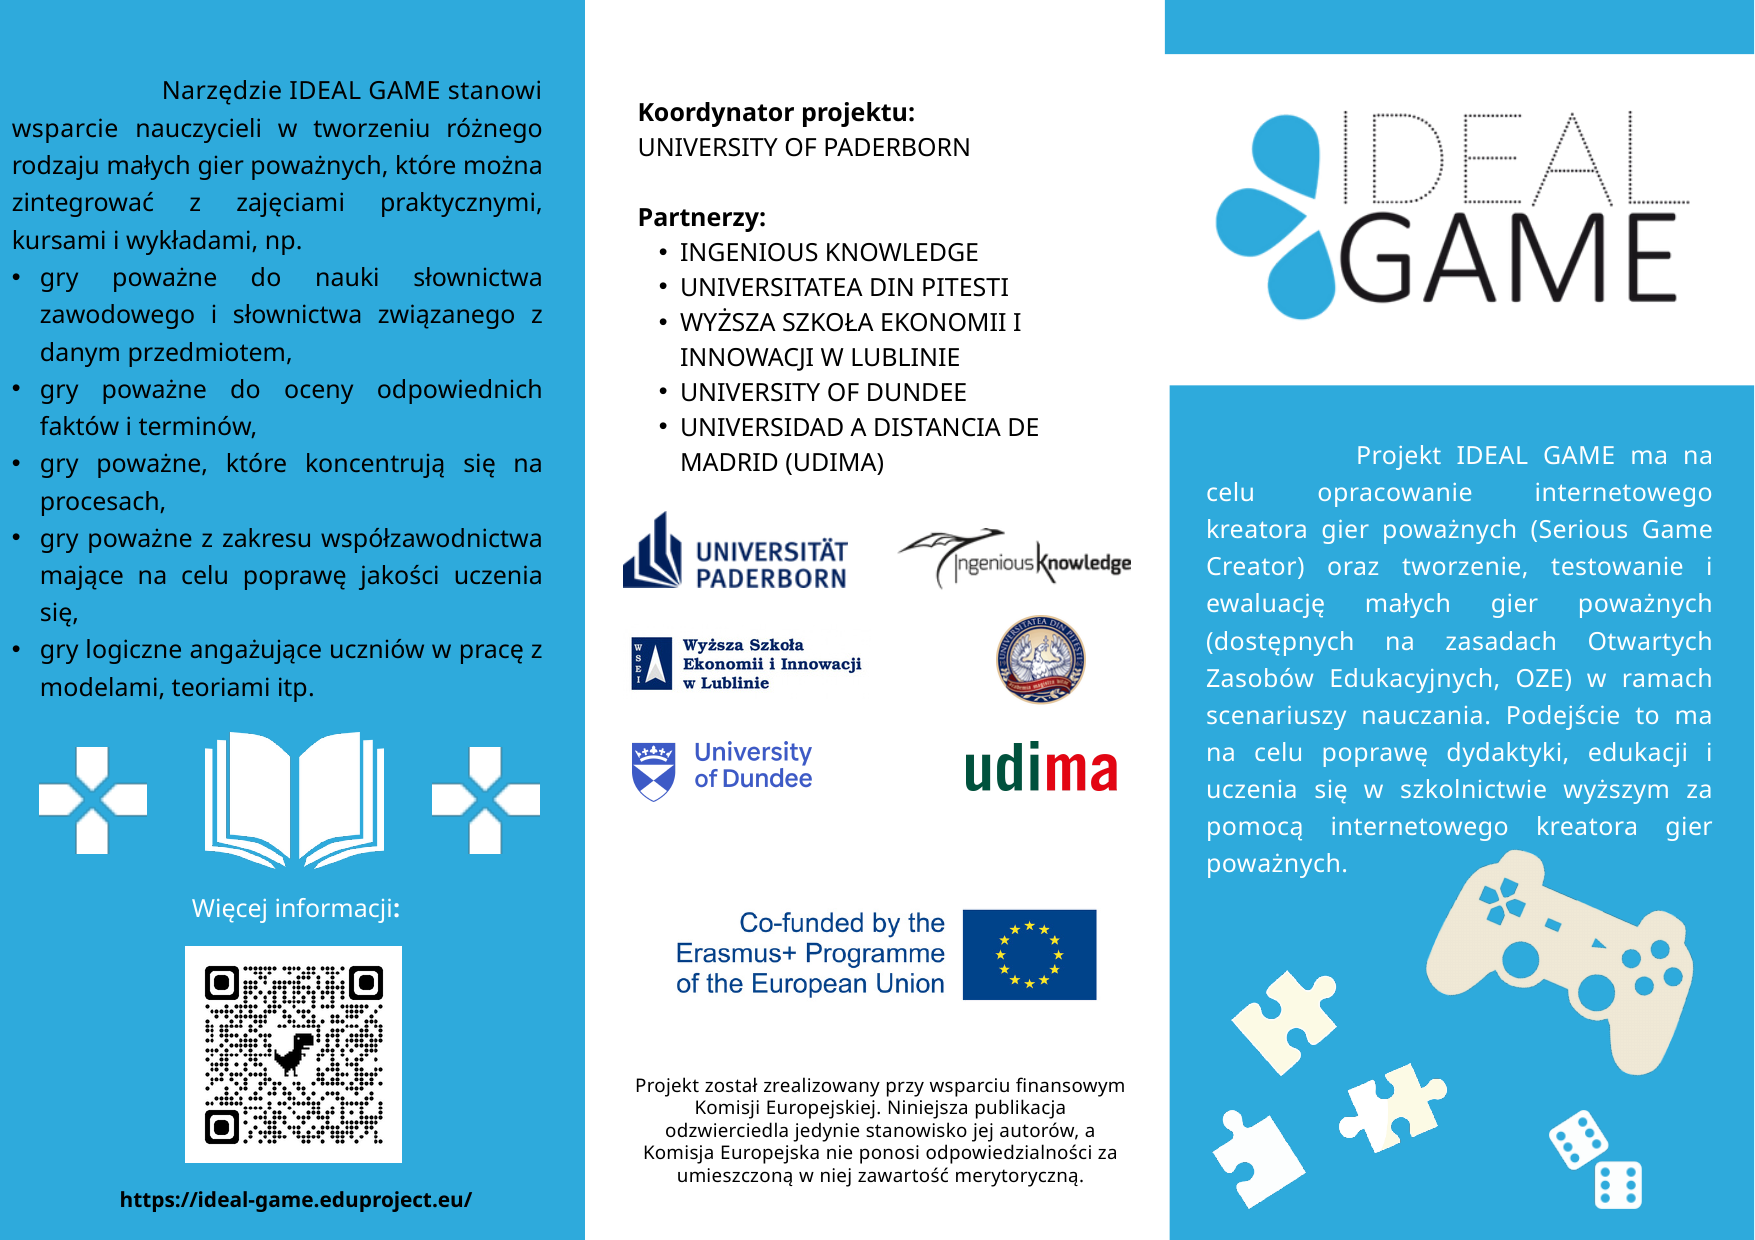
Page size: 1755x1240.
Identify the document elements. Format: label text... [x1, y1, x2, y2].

picture [897, 527, 1131, 592]
picture [1547, 1109, 1642, 1209]
text_box Projekt IDEAL GAME ma na celu opracowanie internetowego kreatora gier poważnych (Serious Game Creator) oraz tworzenie, testowanie i ewaluację małych gier poważnych (dostępnych na zasadach Otwartych Zasobów Edukacyjnych, OZE) w ramach scenariuszy nauczania. Podejście to ma na celu poprawę dydaktyki, edukacji i uczenia się w szkolnictwie wyższym za pomocą internetowego kreatora gier poważnych. [1206, 432, 1715, 878]
text_box Koordynator projektu: UNIVERSITY OF PADERBORN Partnerzy: INGENIOUS KNOWLEDGE UNIVERSITATEA DIN PITESTI WYŻSZA SZKOŁA EKONOMII I INNOWACJI W LUBLINIE UNIVERSITY OF DUNDEE UNIVERSIDAD A DISTANCIA DE MADRID (UDIMA) [637, 91, 1137, 477]
picture [1231, 970, 1448, 1153]
text_box [0, 0, 585, 1240]
text_box Więcej informacji: [64, 887, 528, 923]
picture [1418, 876, 1716, 1083]
picture [38, 746, 147, 855]
picture [623, 510, 849, 589]
text_box [1169, 385, 1755, 1240]
picture [1207, 94, 1697, 340]
text_box Narzędzie IDEAL GAME stanowi wsparcie nauczycieli w tworzeniu różnego rodzaju małych gier poważnych, które można zintegrować z zajęciami praktycznymi, kursami i wykładami, np. gry poważne do nauki słownictwa zawodowego i słownictwa związanego z danym przedmiotem, gry poważne do oceny odpowiednich faktów i terminów, gry poważne, które koncentrują się na procesach, gry poważne z zakresu współzawodnictwa mające na celu poprawę jakości uczenia się, gry logiczne angażujące uczniów w pracę z modelami, teoriami itp. [11, 67, 544, 702]
text_box [1164, 0, 1755, 55]
picture [184, 946, 402, 1164]
picture [637, 887, 1117, 1022]
text_box https://ideal-game.eduproject.eu/ [24, 1181, 568, 1212]
picture [432, 746, 540, 855]
text_box Projekt został zrealizowany przy wsparciu finansowym Komisji Europejskiej. Niniejsza publikacja odzwierciedla jedynie stanowisko jej autorów, a Komisja Europejska nie ponosi odpowiedzialności za umieszczoną w niej zawartość merytoryczną. [630, 1073, 1131, 1187]
picture [996, 615, 1086, 709]
picture [965, 741, 1117, 791]
picture [205, 731, 384, 870]
picture [631, 741, 812, 803]
picture [623, 624, 871, 699]
picture [1212, 1107, 1306, 1209]
